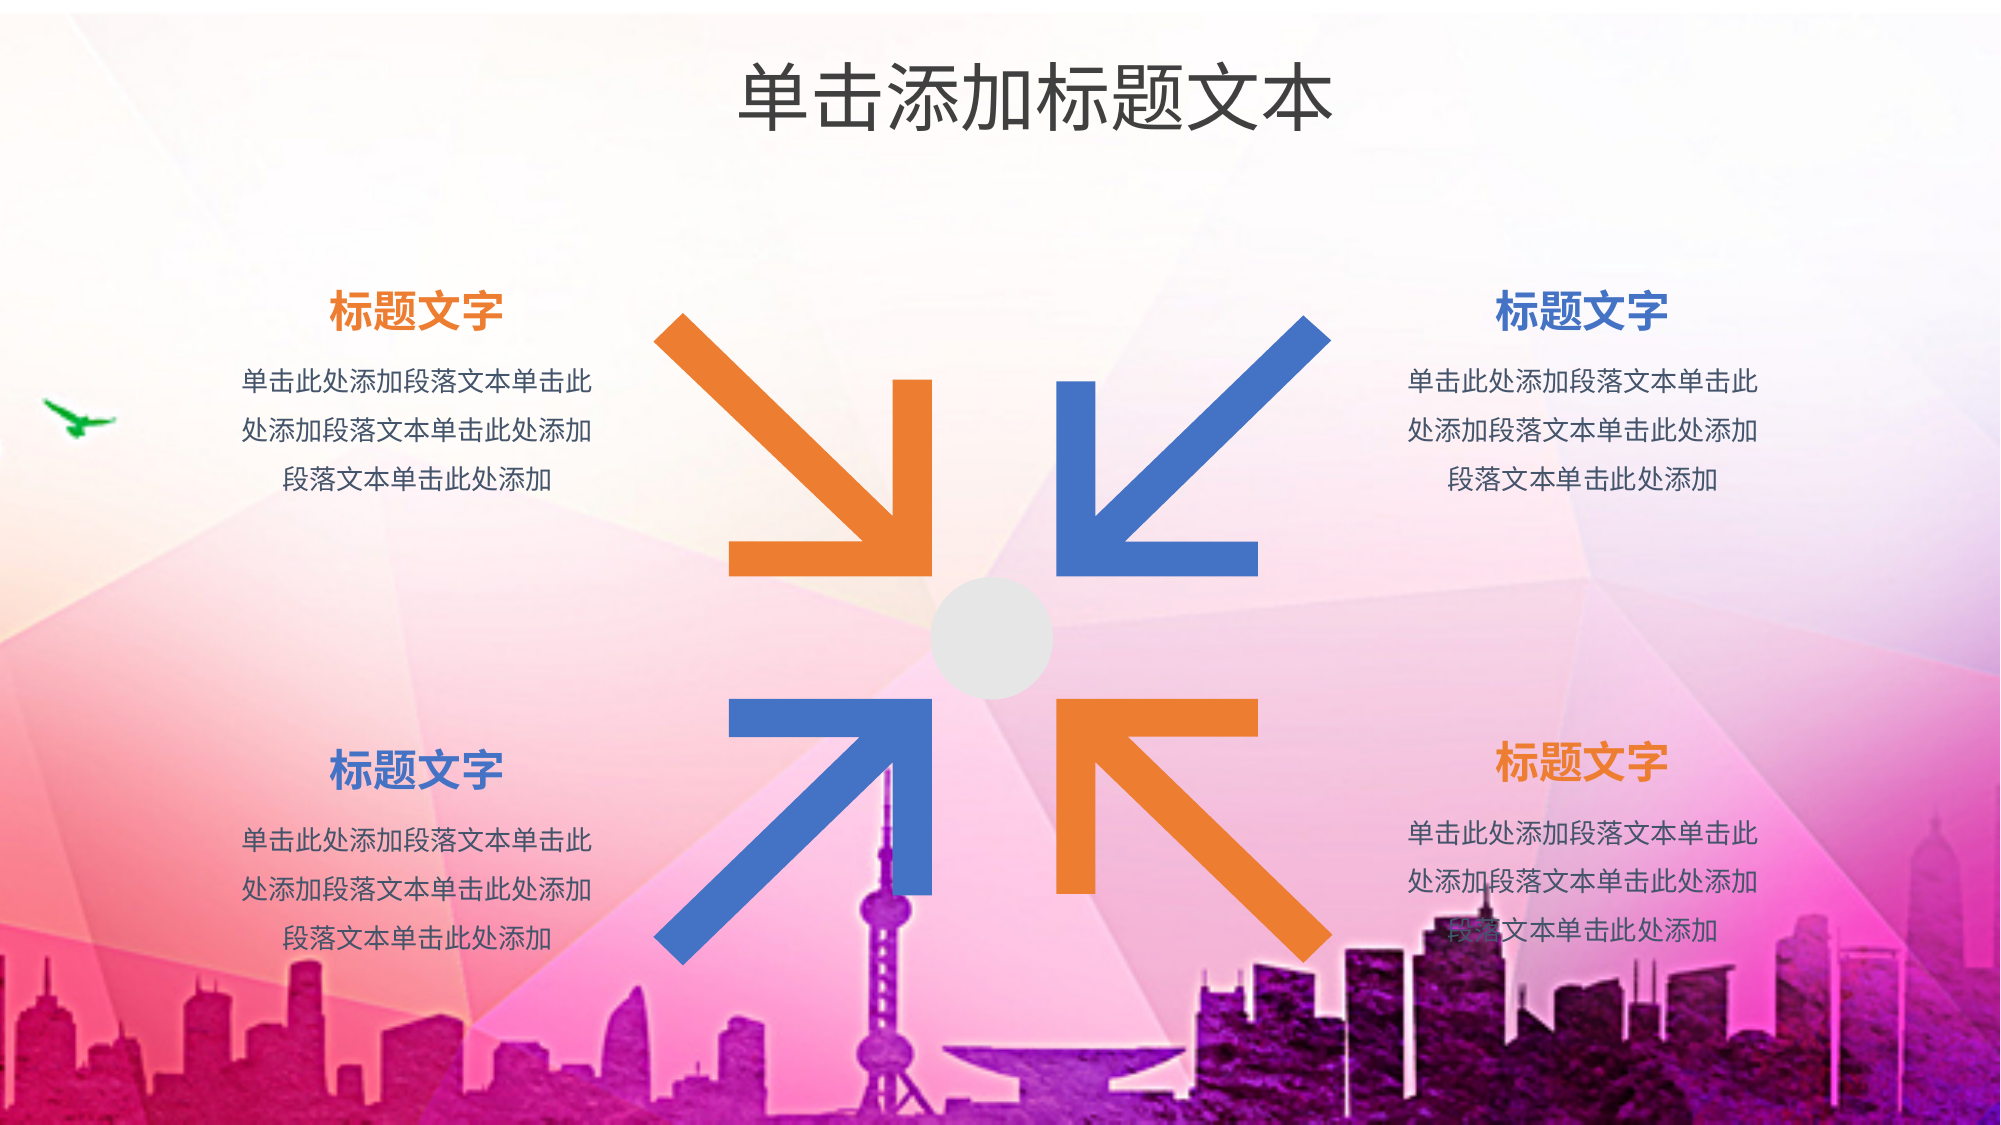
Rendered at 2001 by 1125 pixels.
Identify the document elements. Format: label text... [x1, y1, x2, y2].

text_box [1389, 275, 1776, 504]
text_box 单击添加标题文本 [692, 42, 1378, 148]
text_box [224, 734, 611, 963]
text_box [1389, 726, 1776, 956]
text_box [653, 313, 1333, 966]
picture [0, 0, 2001, 1125]
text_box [224, 275, 611, 504]
